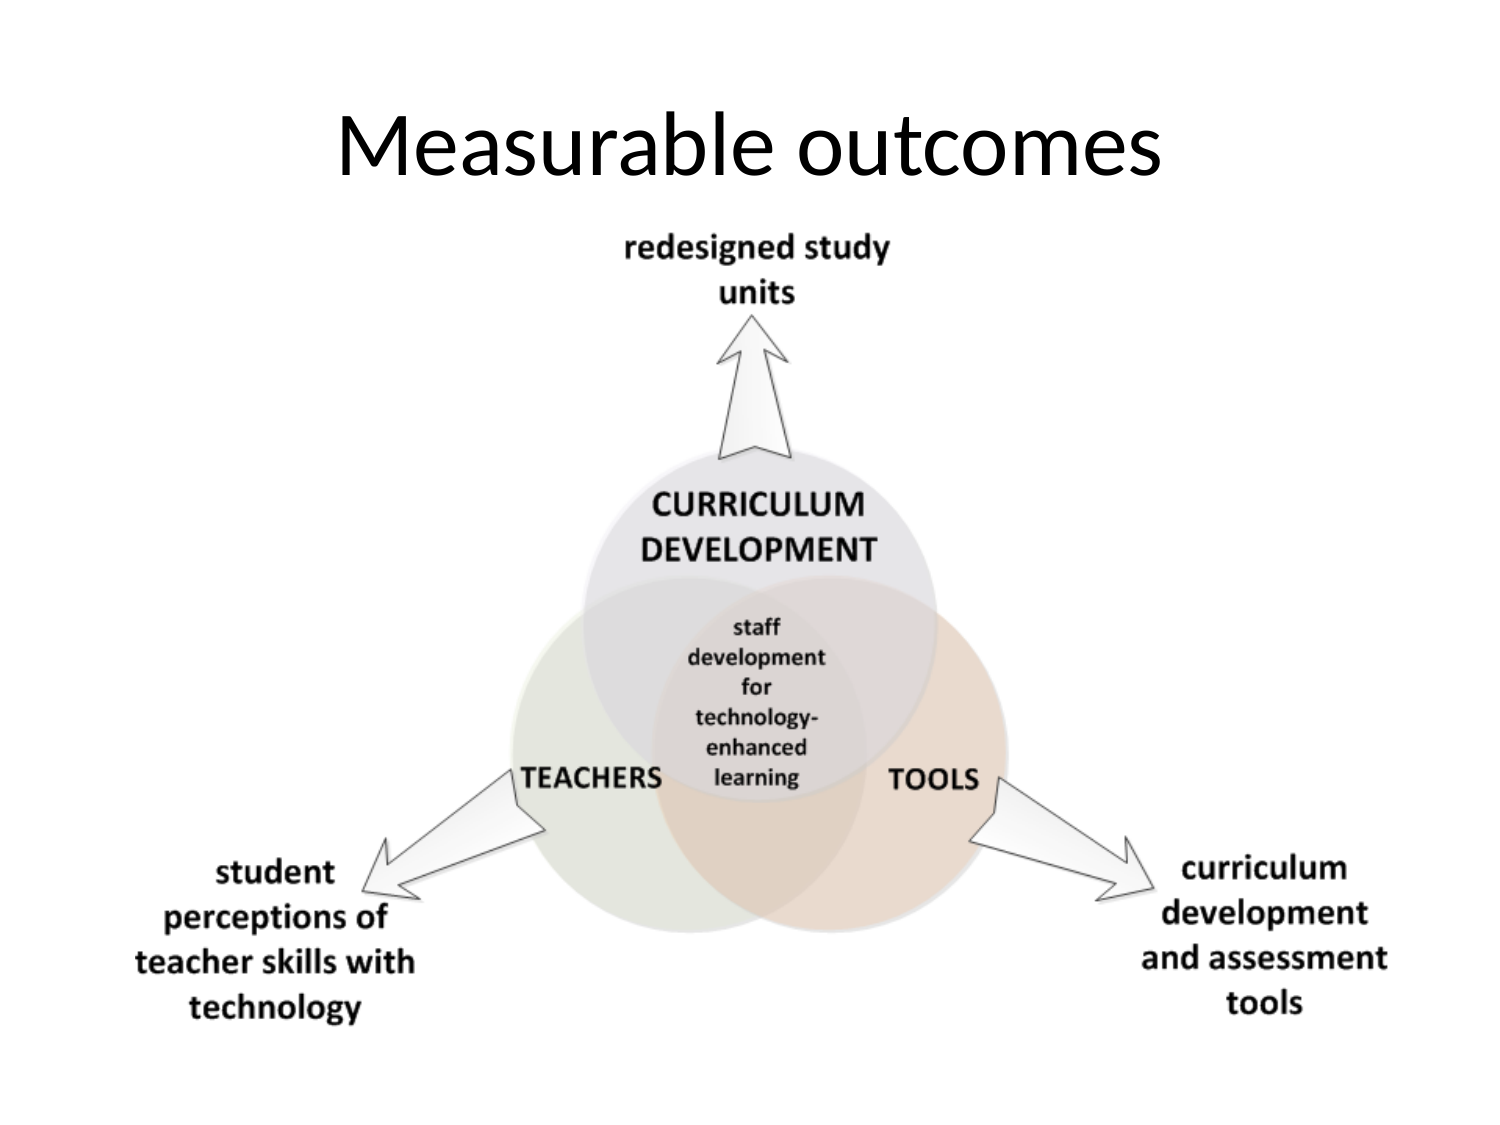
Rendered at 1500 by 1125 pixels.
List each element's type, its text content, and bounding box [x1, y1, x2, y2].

title Measurable outcomes [75, 45, 1425, 233]
text_box [110, 832, 480, 1072]
picture [135, 219, 1397, 1030]
